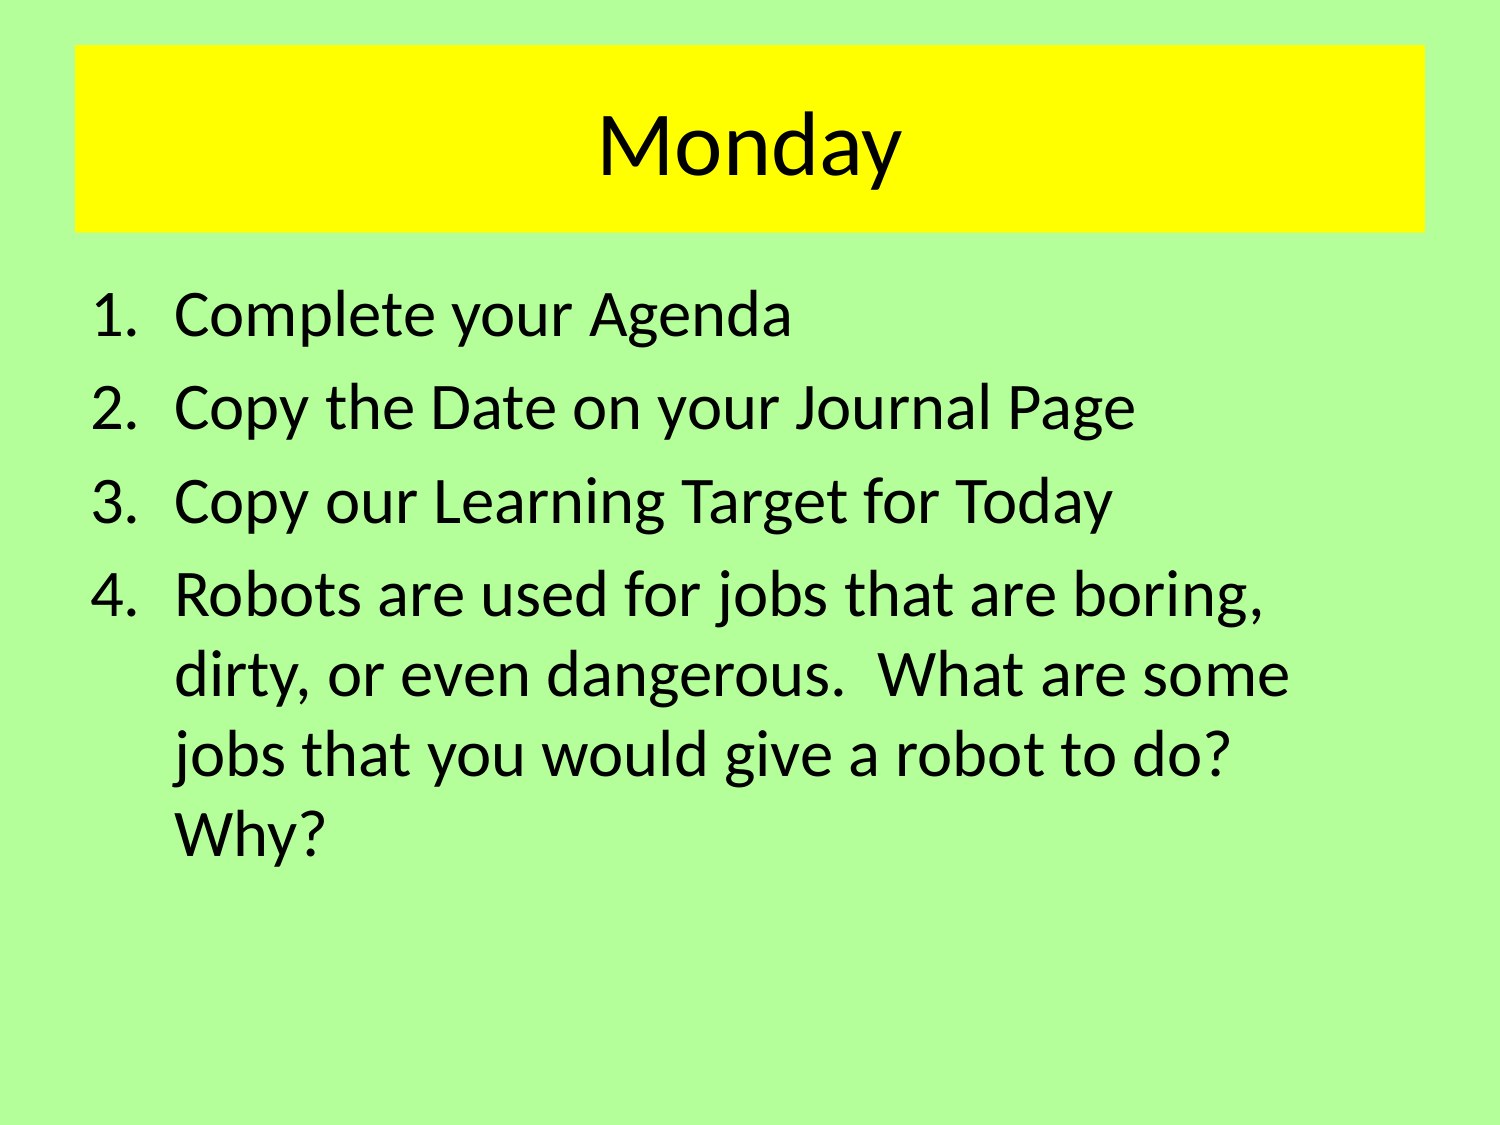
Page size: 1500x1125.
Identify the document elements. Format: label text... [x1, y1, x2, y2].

title Monday [75, 45, 1425, 233]
list Complete your Agenda Copy the Date on your Journal Page Copy our Learning Target for Today Robots are used for jobs that are boring, dirty, or even dangerous. What are some jobs that you would give a robot to do? Why? [75, 262, 1425, 1005]
